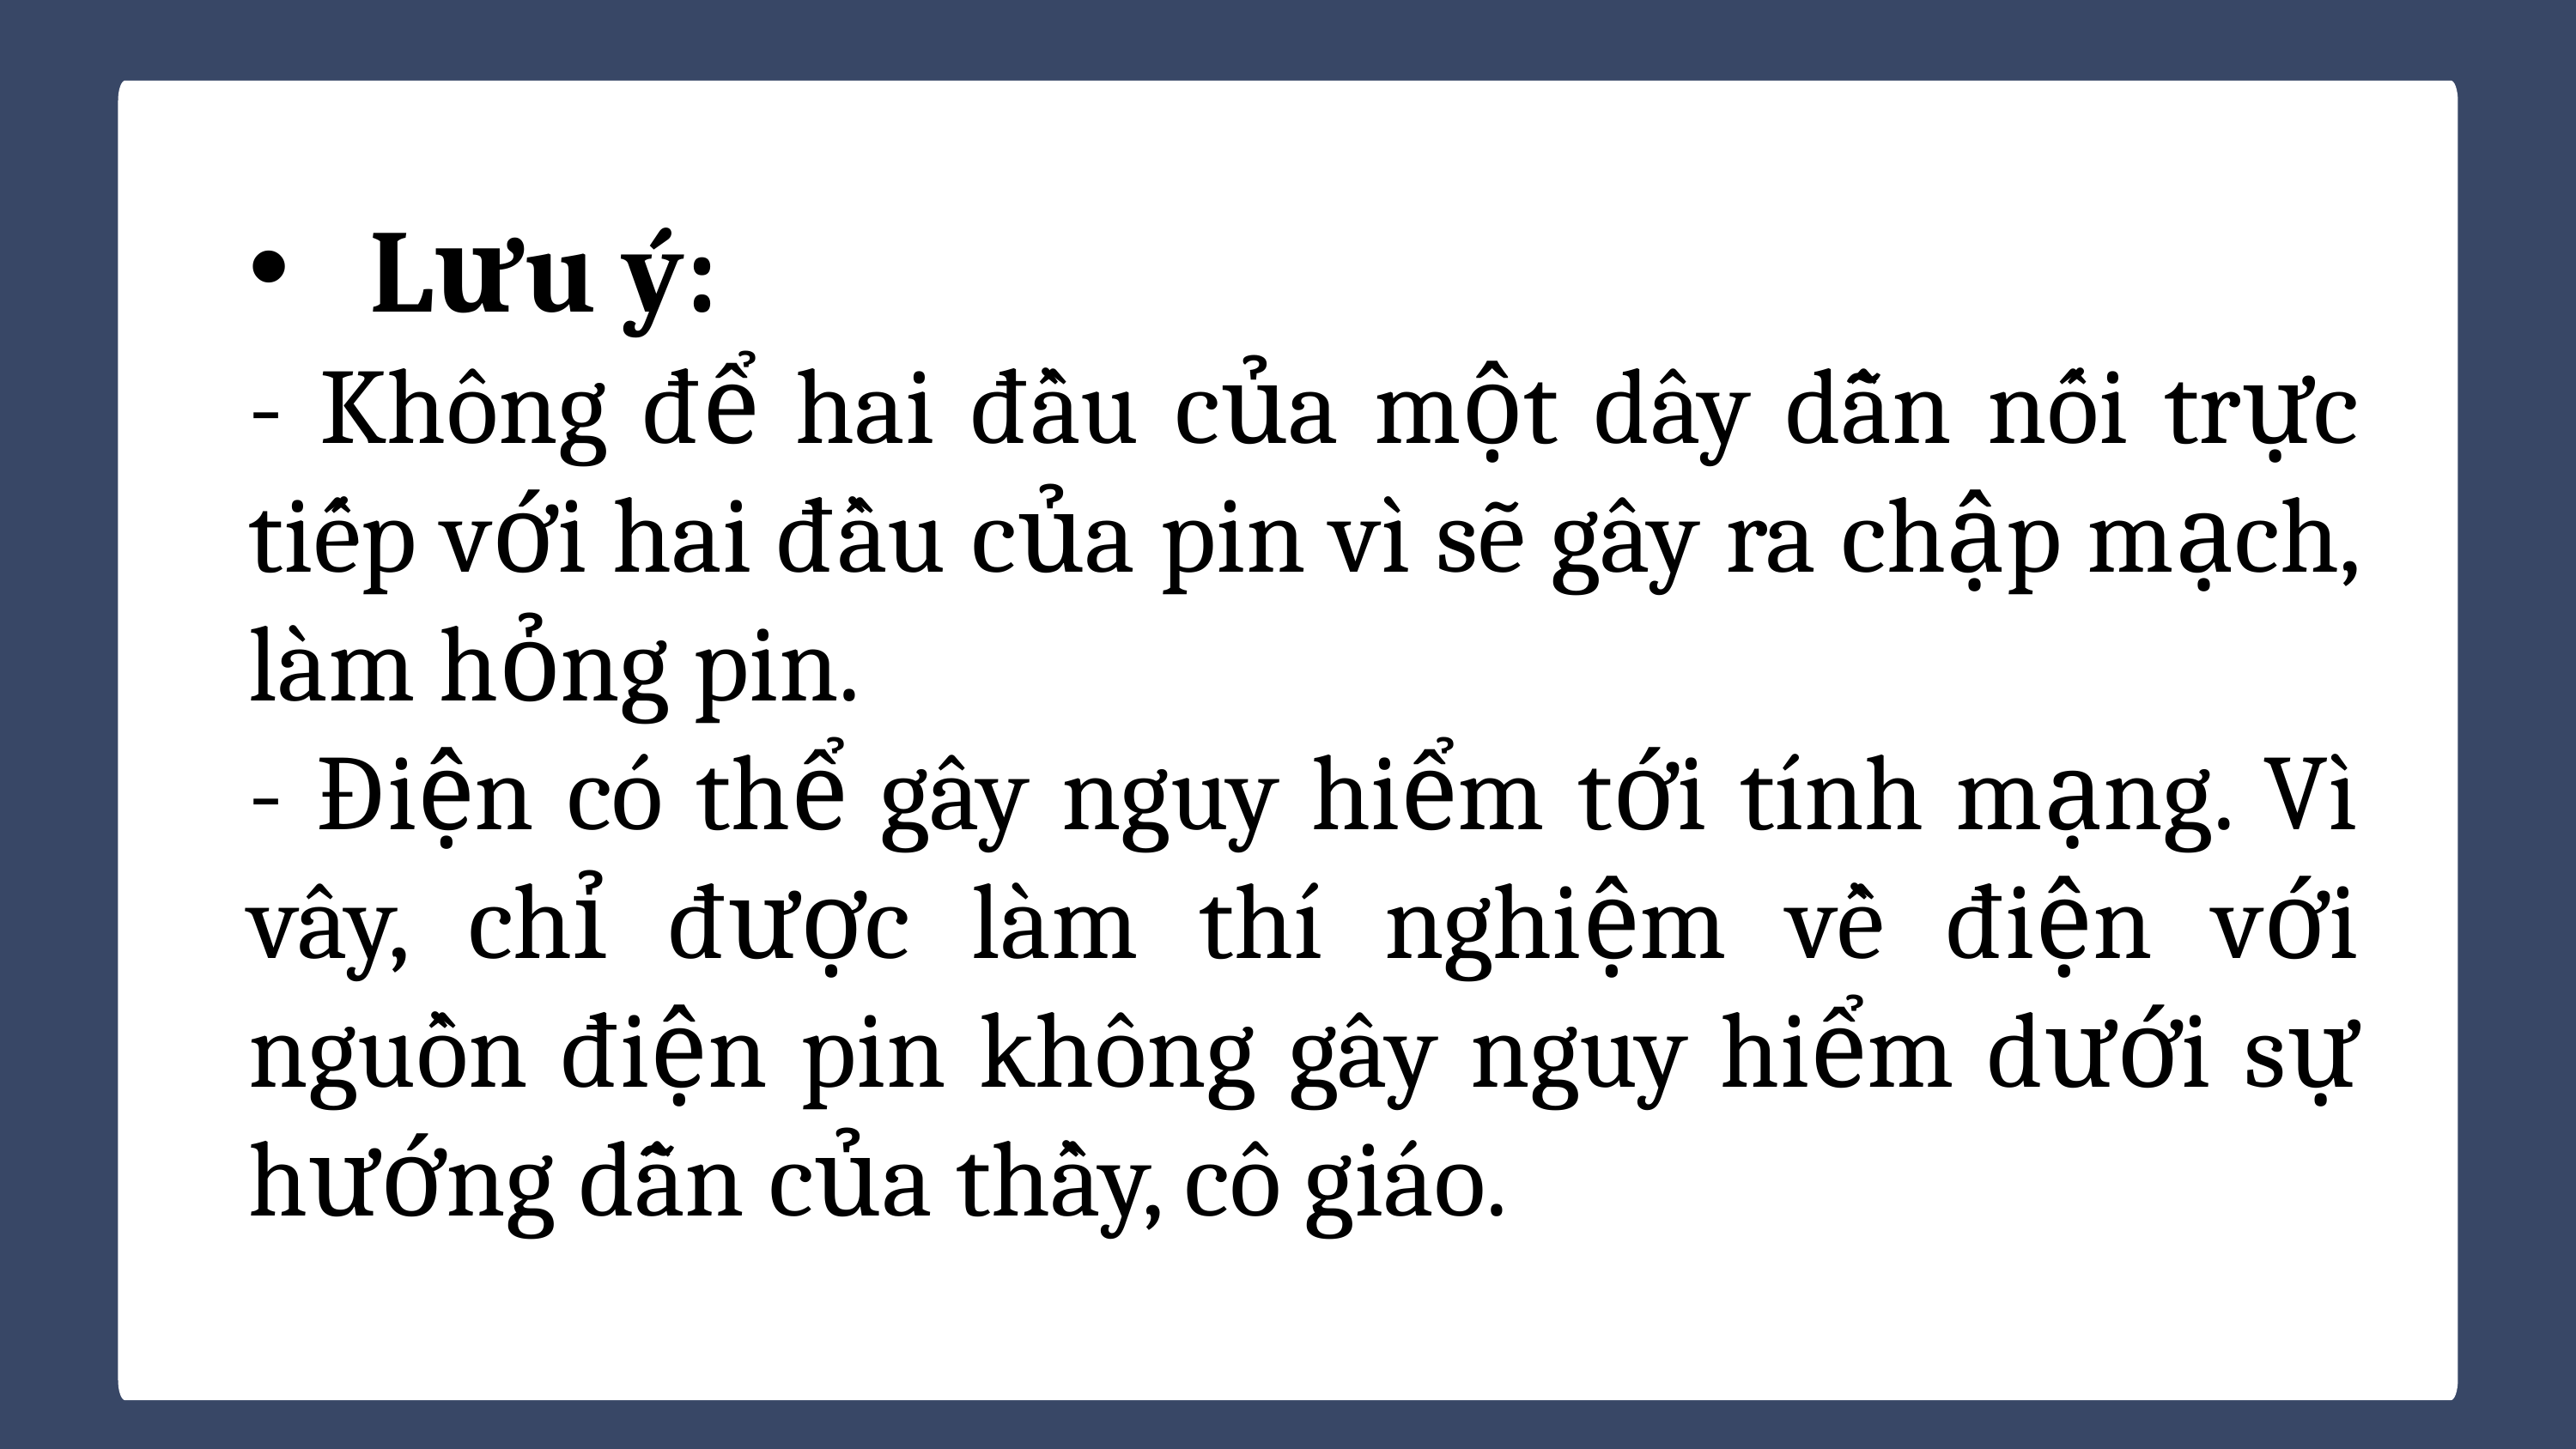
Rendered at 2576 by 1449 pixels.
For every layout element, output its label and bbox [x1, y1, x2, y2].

text_box [118, 80, 2458, 1401]
